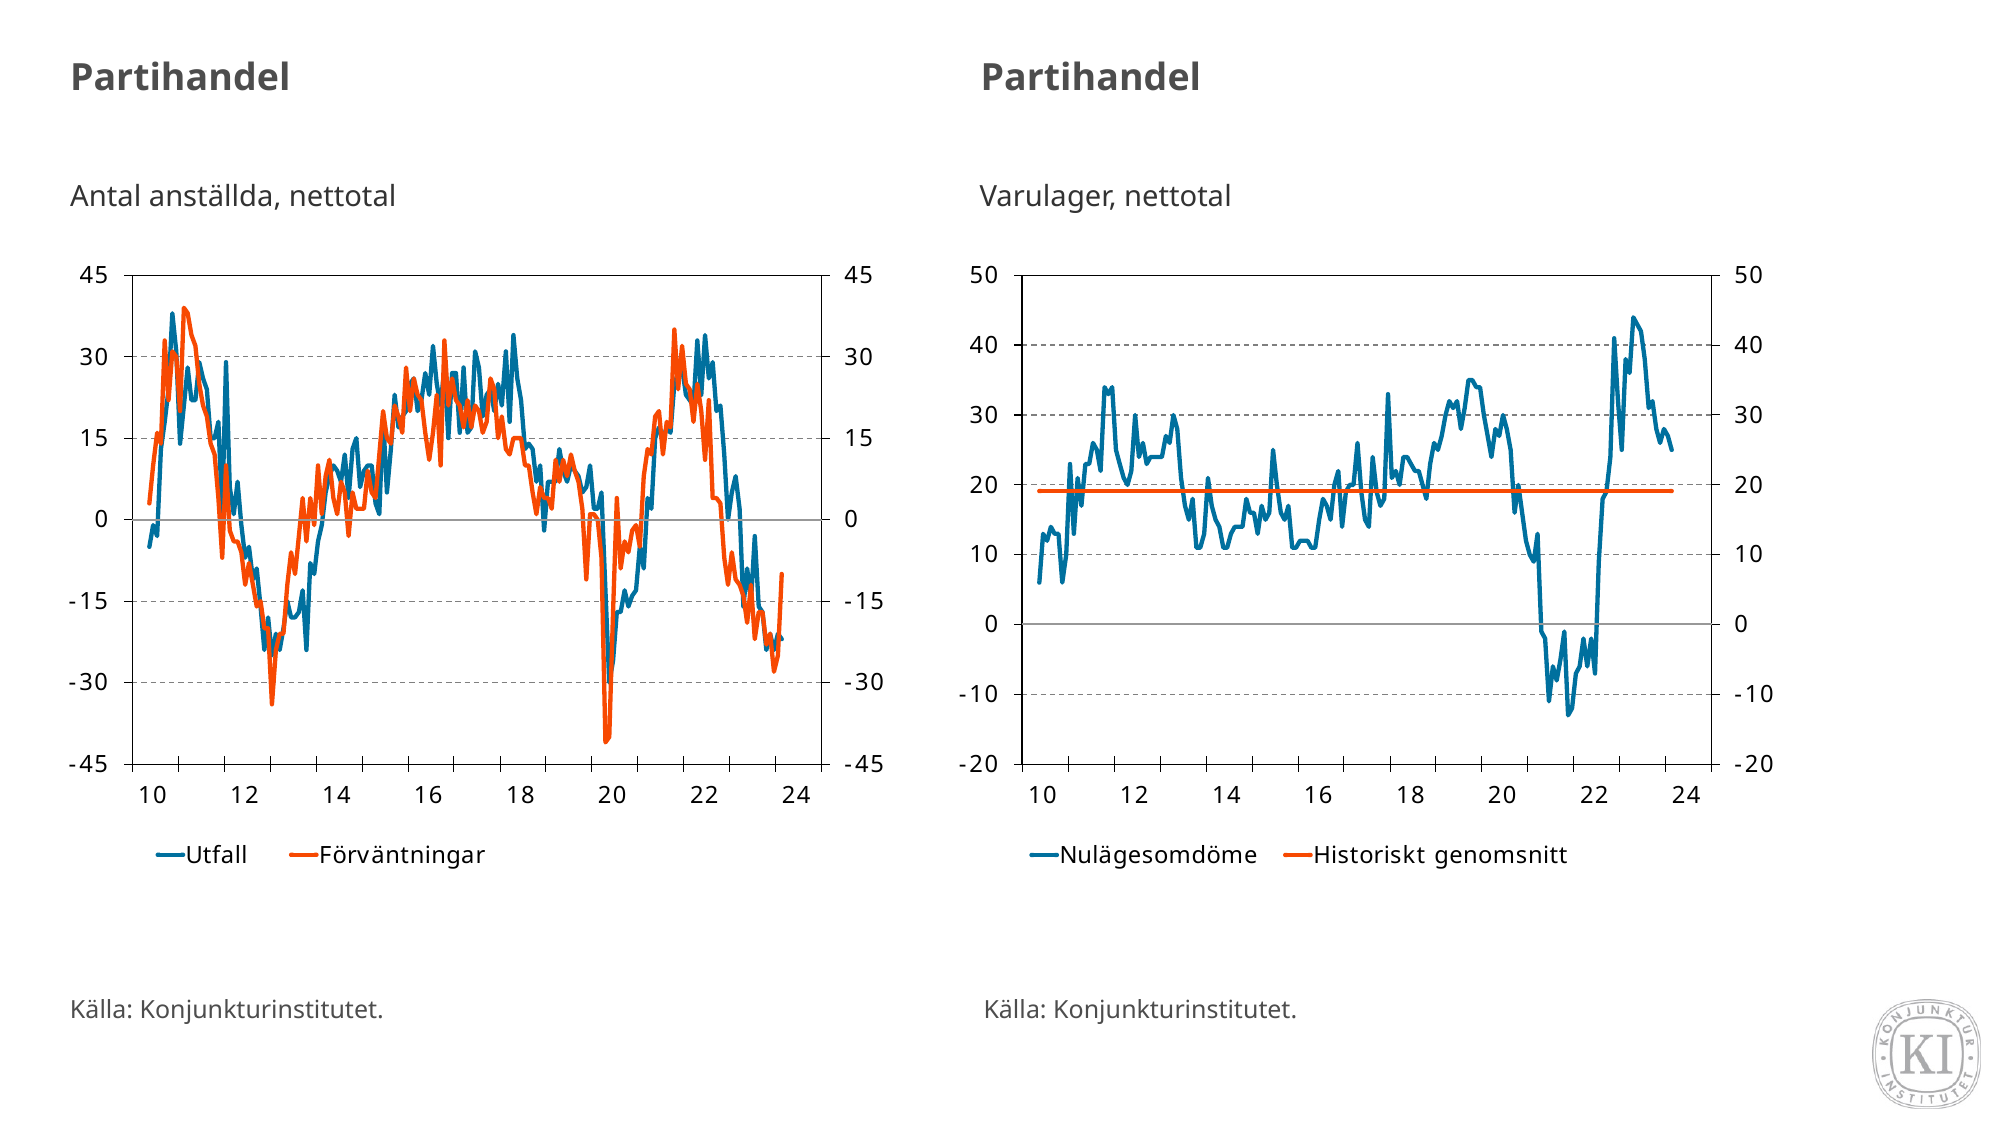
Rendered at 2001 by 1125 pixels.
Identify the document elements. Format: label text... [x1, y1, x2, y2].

subtitle Källa: Konjunkturinstitutet. [55, 986, 938, 1105]
picture [1872, 999, 1981, 1109]
title Partihandel [55, 45, 938, 128]
list Antal anställda, nettotal [55, 137, 938, 220]
list Källa: Konjunkturinstitutet. [968, 986, 1852, 1105]
list Varulager, nettotal [964, 137, 1848, 220]
list Partihandel [965, 45, 1849, 129]
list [941, 249, 1829, 874]
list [51, 249, 939, 874]
